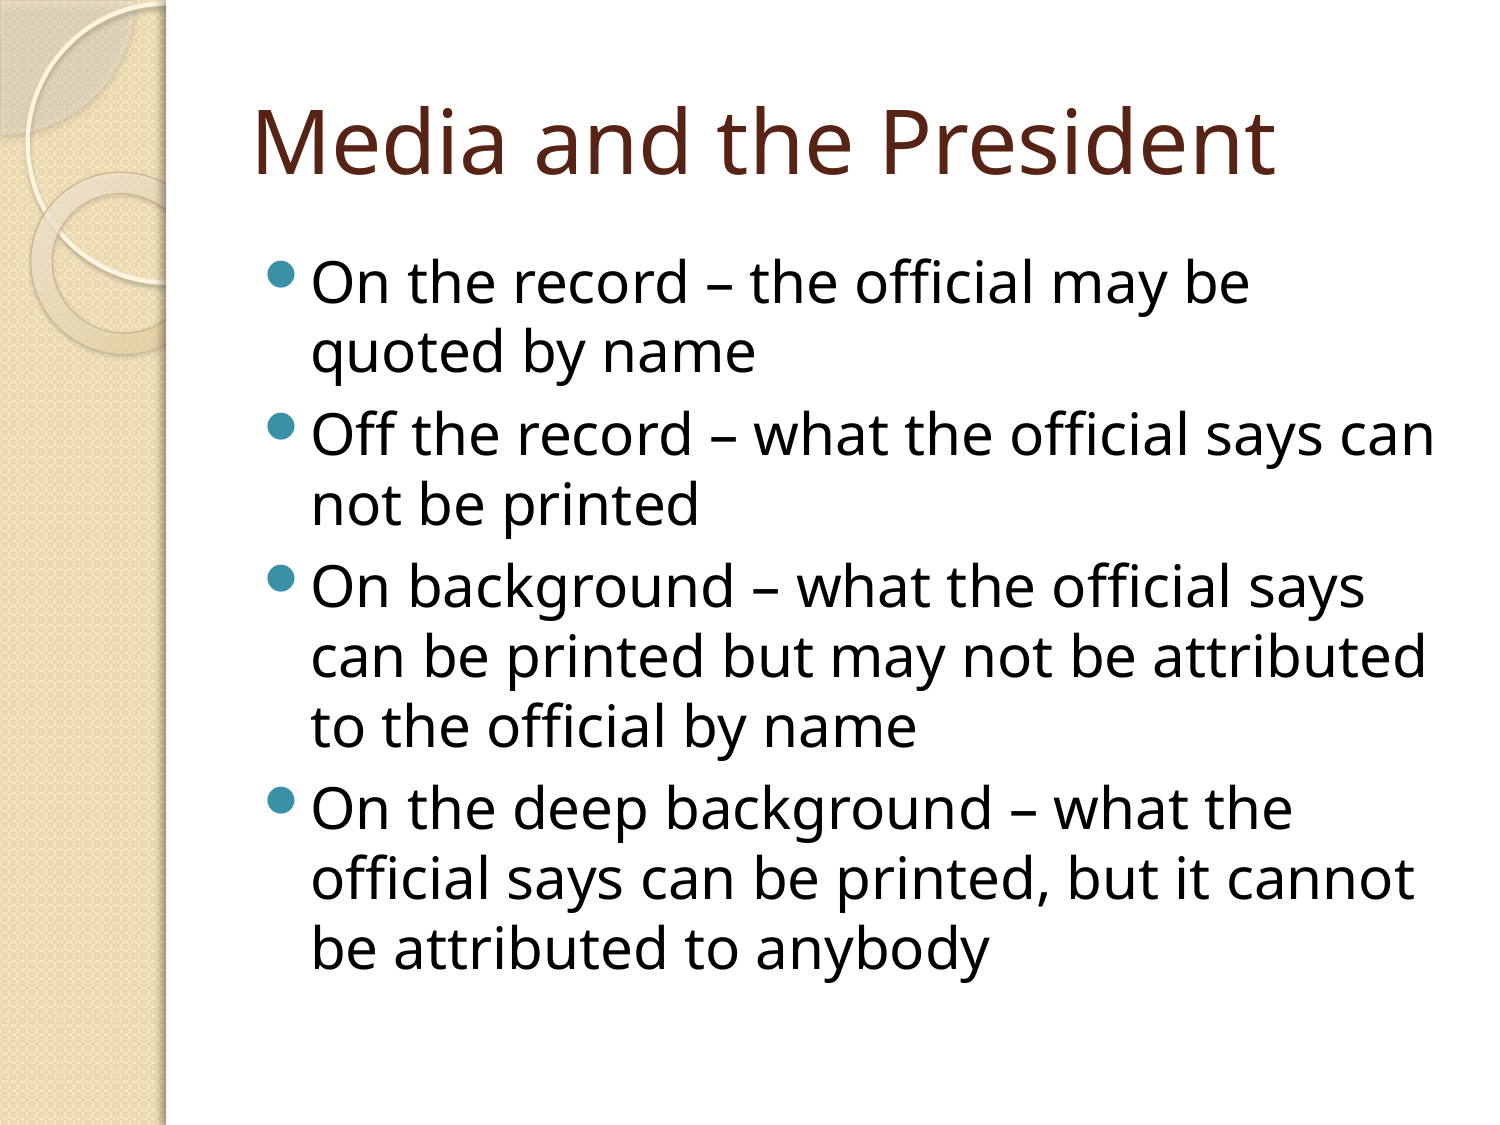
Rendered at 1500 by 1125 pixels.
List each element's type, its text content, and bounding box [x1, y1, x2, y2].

title Media and the President [235, 45, 1466, 233]
list On the record – the official may be quoted by name Off the record – what the official says can not be printed On background – what the official says can be printed but may not be attributed to the official by name On the deep background – what the official says can be printed, but it cannot be attributed to anybody [235, 237, 1466, 1025]
